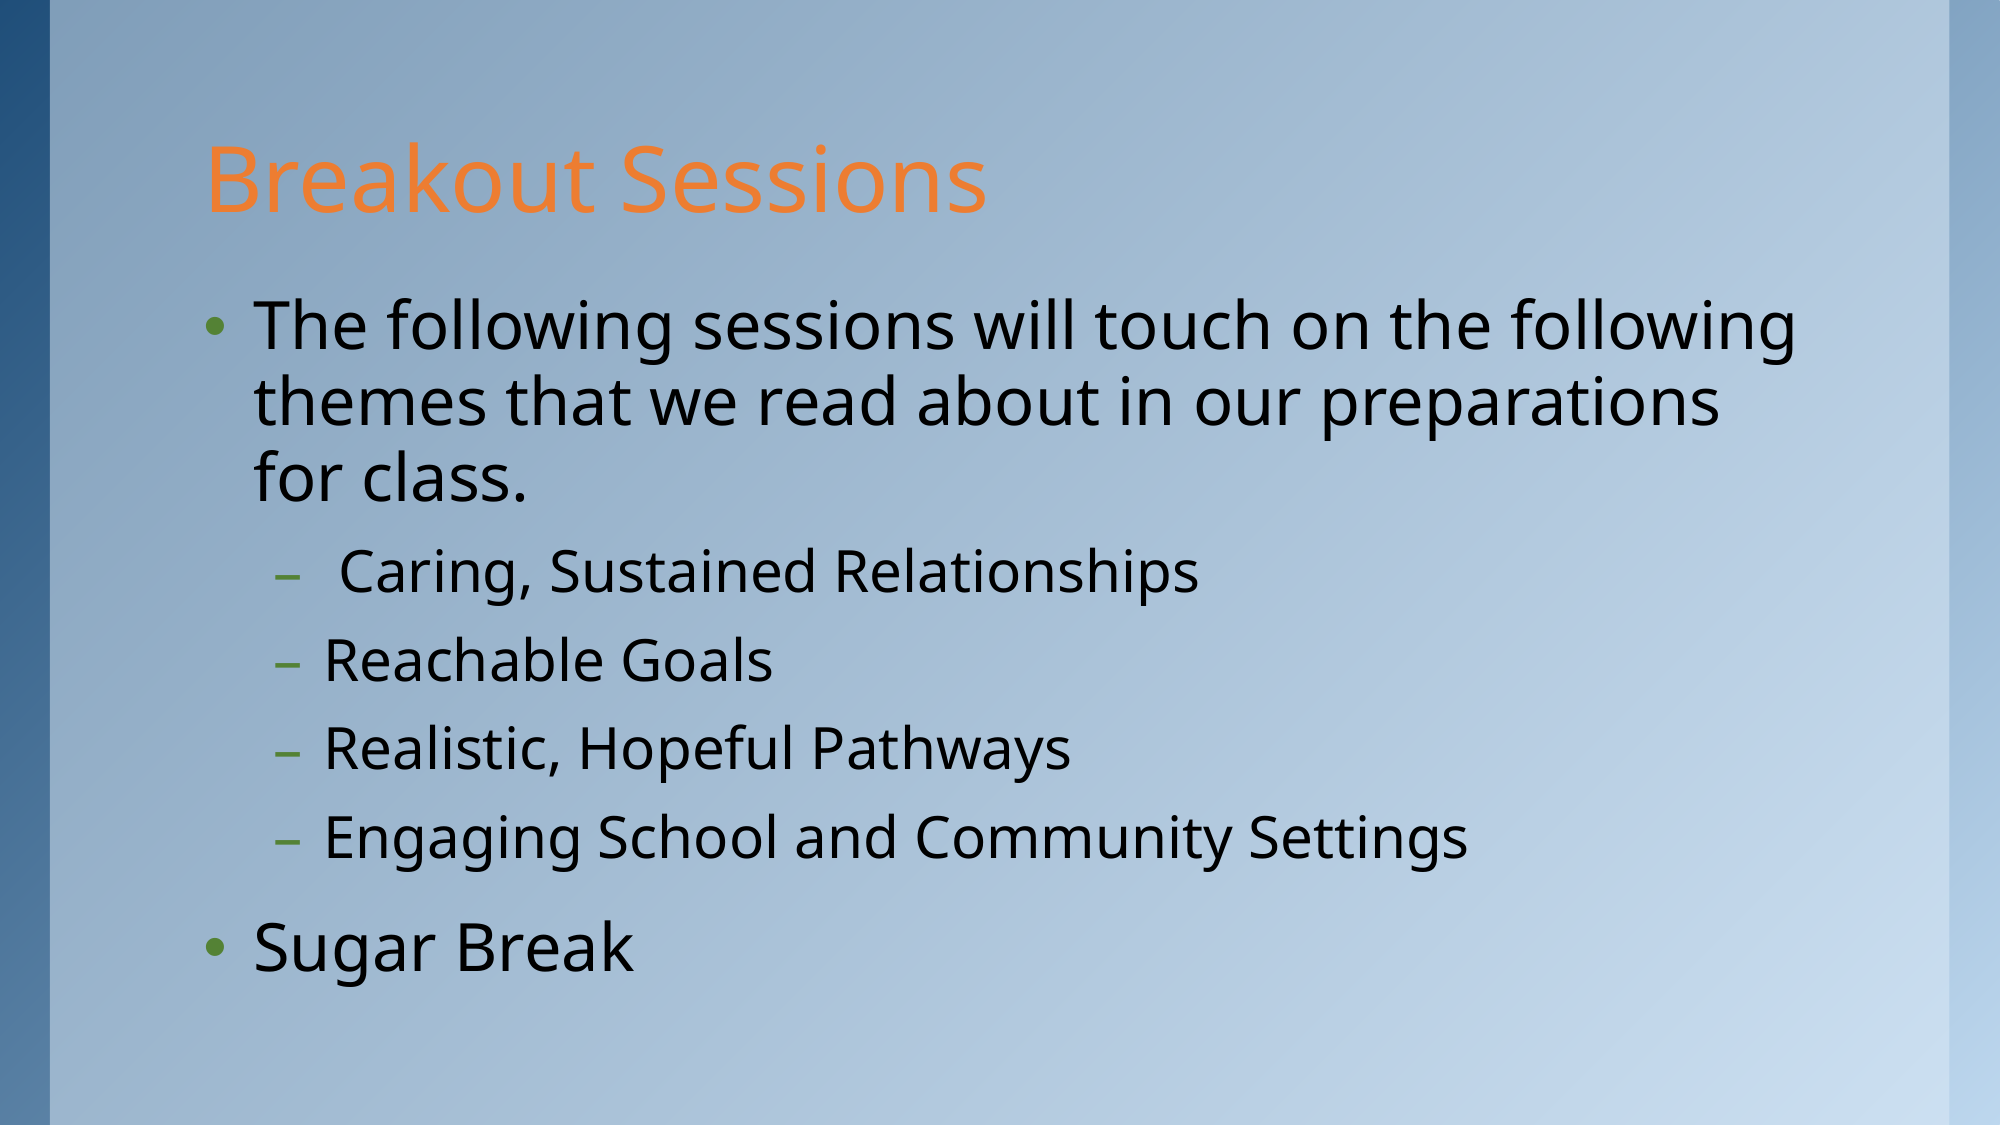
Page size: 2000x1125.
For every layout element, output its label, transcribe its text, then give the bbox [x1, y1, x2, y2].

list The following sessions will touch on the following themes that we read about in our preparations for class. Caring, Sustained Relationships Reachable Goals Realistic, Hopeful Pathways Engaging School and Community Settings Sugar Break [183, 279, 1850, 1013]
title Breakout Sessions [183, 12, 1850, 242]
